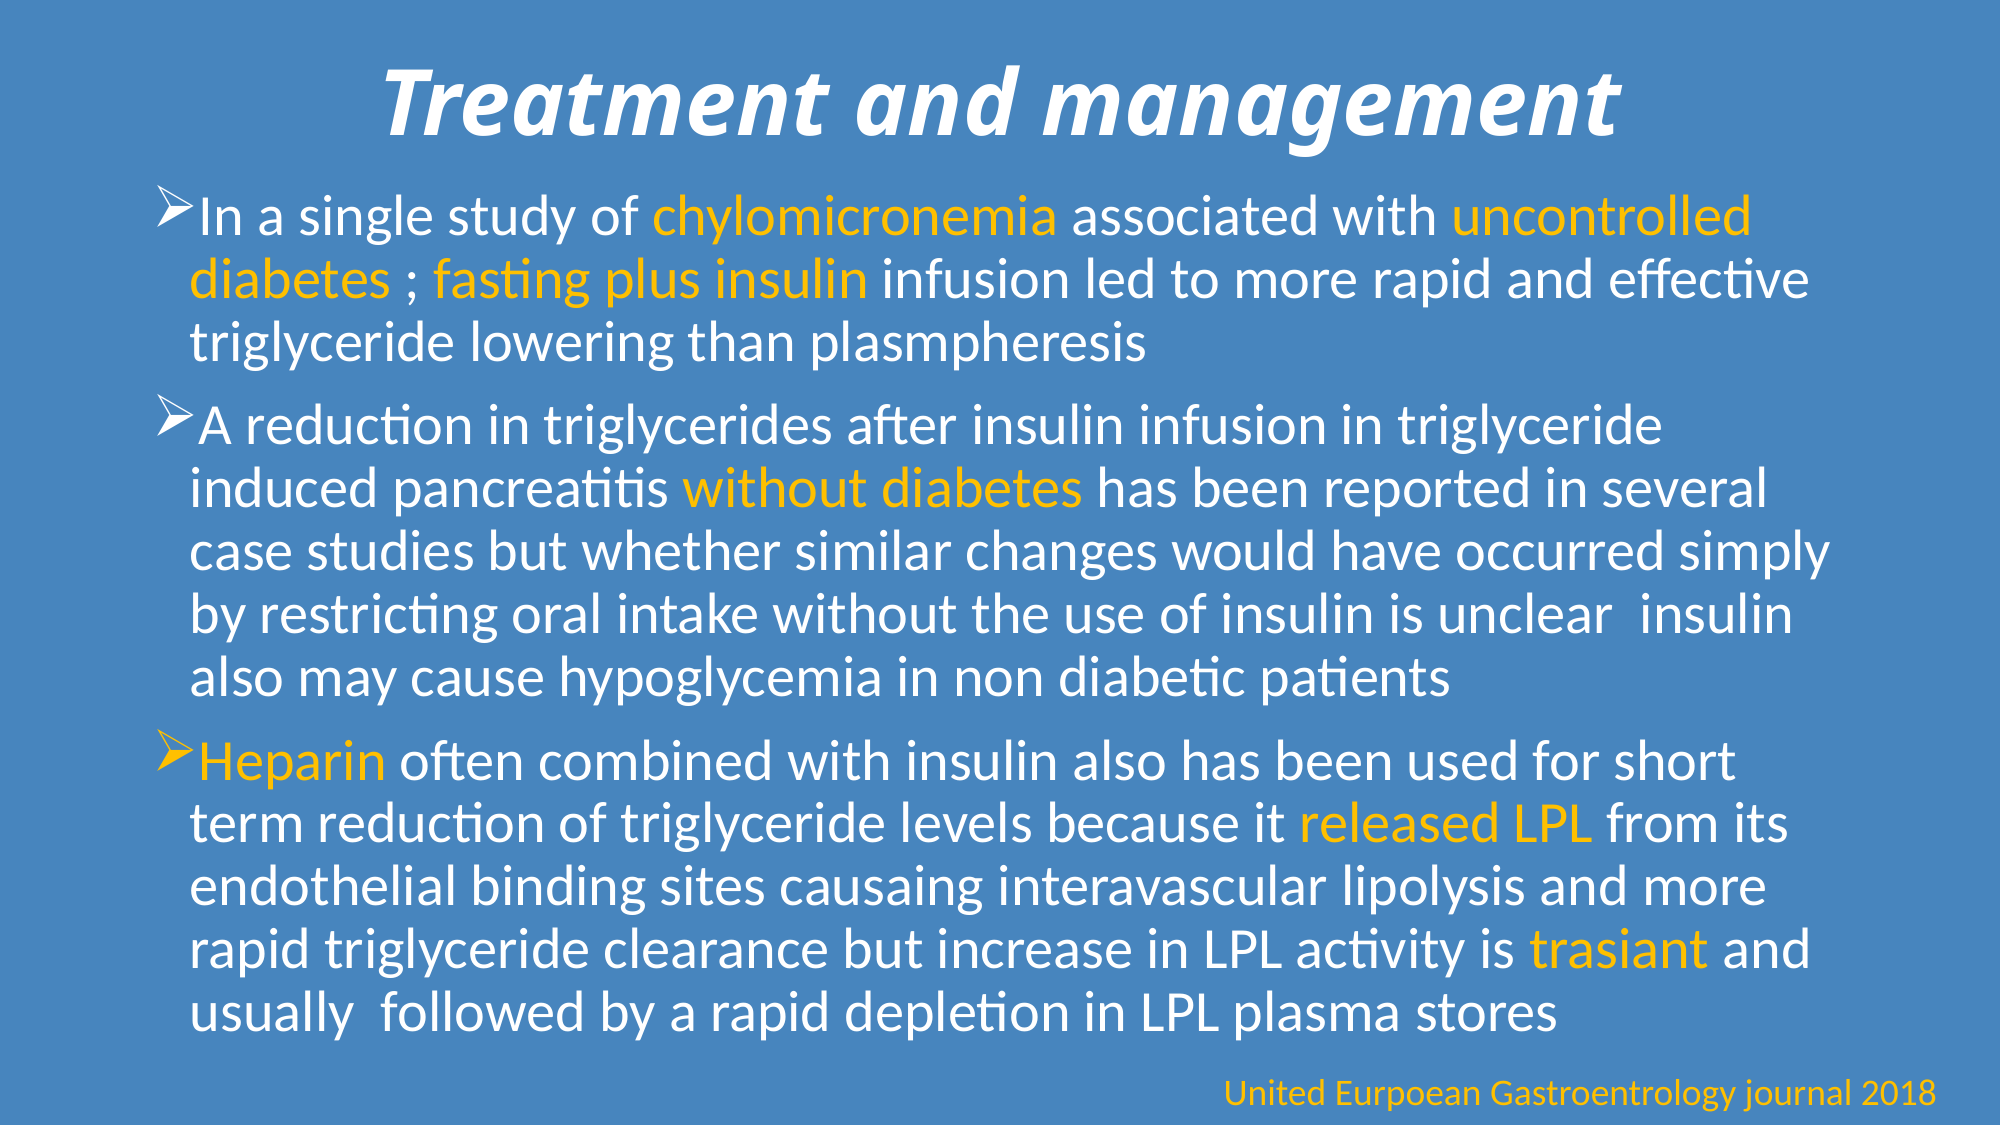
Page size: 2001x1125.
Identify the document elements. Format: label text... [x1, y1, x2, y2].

title Treatment and management [137, 34, 1863, 177]
text_box United Eurpoean Gastroentrology journal 2018 [1208, 1060, 1953, 1121]
list In a single study of chylomicronemia associated with uncontrolled diabetes ; fasting plus insulin infusion led to more rapid and effective triglyceride lowering than plasmpheresis A reduction in triglycerides after insulin infusion in triglyceride induced pancreatitis without diabetes has been reported in several case studies but whether similar changes would have occurred simply by restricting oral intake without the use of insulin is unclear insulin also may cause hypoglycemia in non diabetic patients Heparin often combined with insulin also has been used for short term reduction of triglyceride levels because it released LPL from its endothelial binding sites causaing interavascular lipolysis and more rapid triglyceride clearance but increase in LPL activity is trasiant and usually followed by a rapid depletion in LPL plasma stores [137, 177, 1863, 1091]
